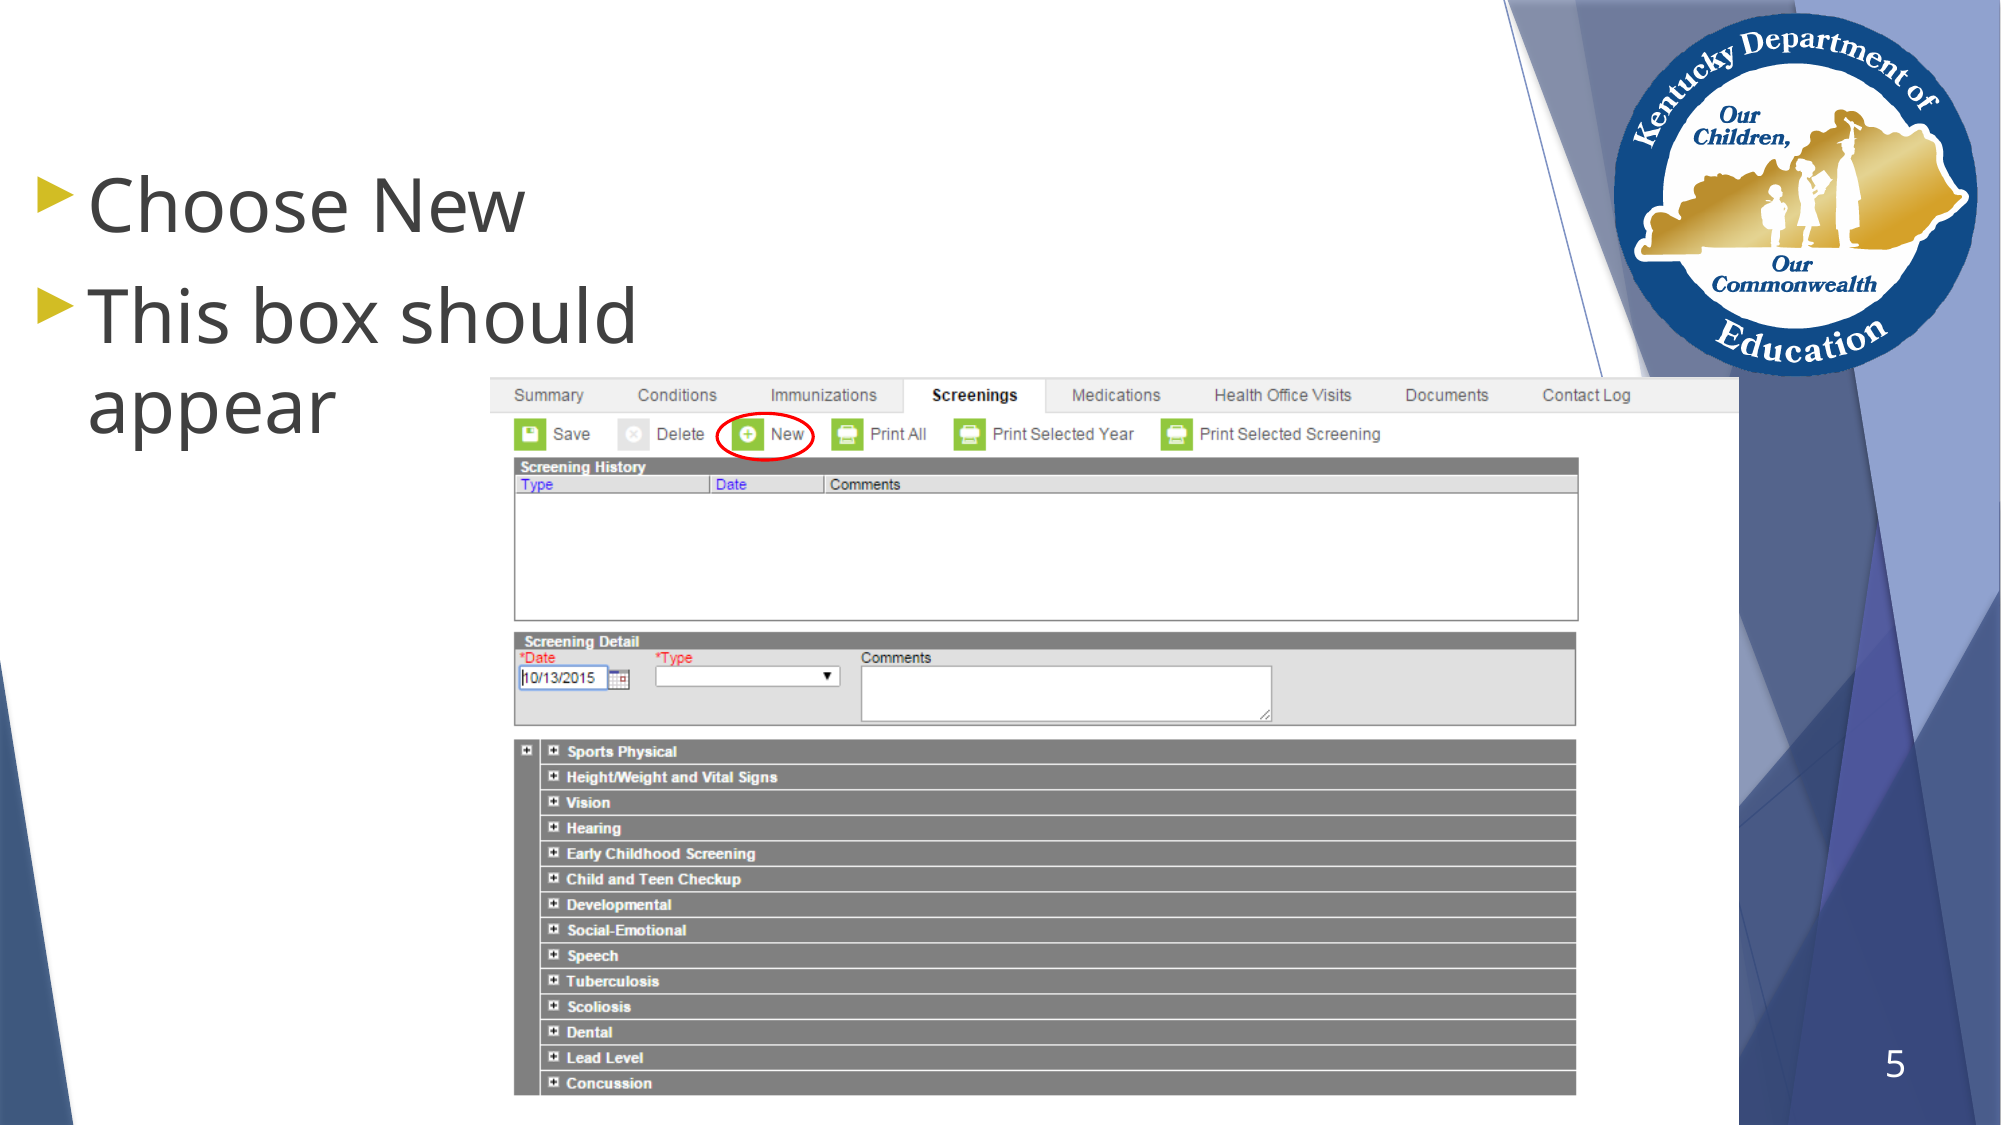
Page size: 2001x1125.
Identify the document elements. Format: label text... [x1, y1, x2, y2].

list Choose New This box should appear [16, 150, 846, 368]
picture [490, 0, 1989, 1125]
slide_number 5 [1809, 1035, 1922, 1096]
title Screenings tab continued [91, 42, 1502, 259]
